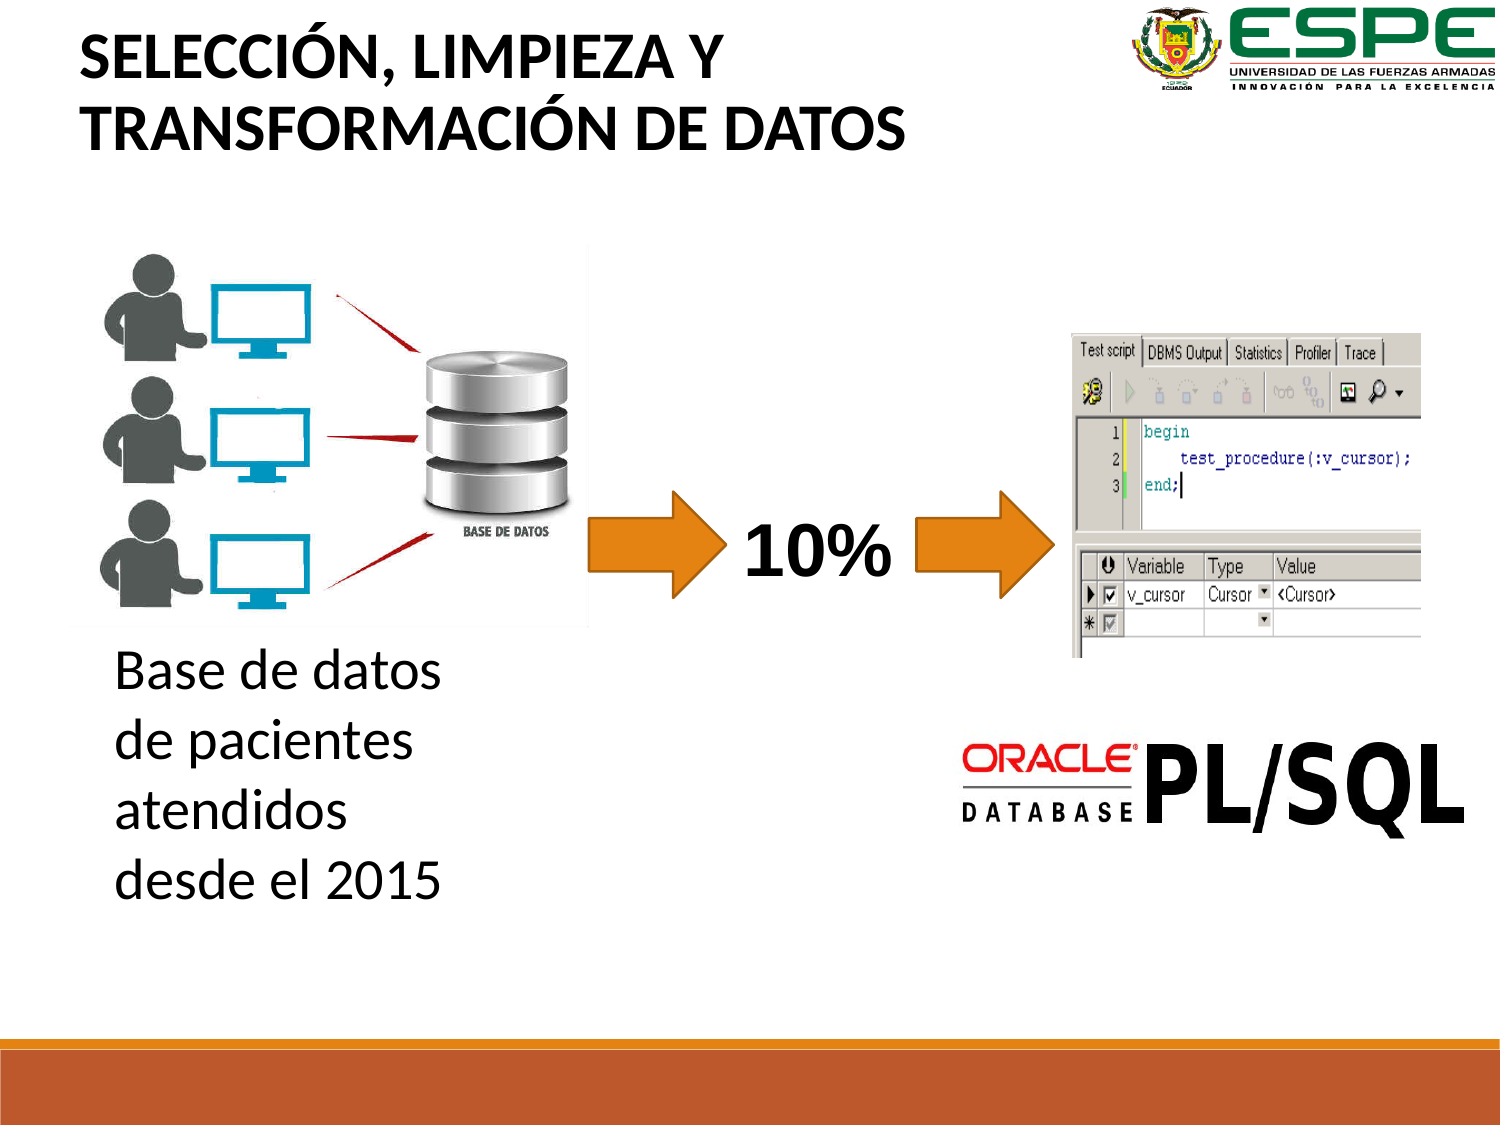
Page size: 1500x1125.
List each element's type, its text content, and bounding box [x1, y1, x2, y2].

text_box 10% [728, 494, 942, 599]
text_box SELECCIÓN, LIMPIEZA Y TRANSFORMACIÓN DE DATOS [64, 89, 1180, 173]
text_box [915, 490, 1055, 600]
text_box [598, 490, 728, 600]
text_box Base de datos de pacientes atendidos desde el 2015 [100, 637, 514, 919]
picture [68, 244, 590, 629]
picture [940, 714, 1484, 851]
picture [1071, 332, 1421, 659]
picture [1131, 6, 1495, 91]
